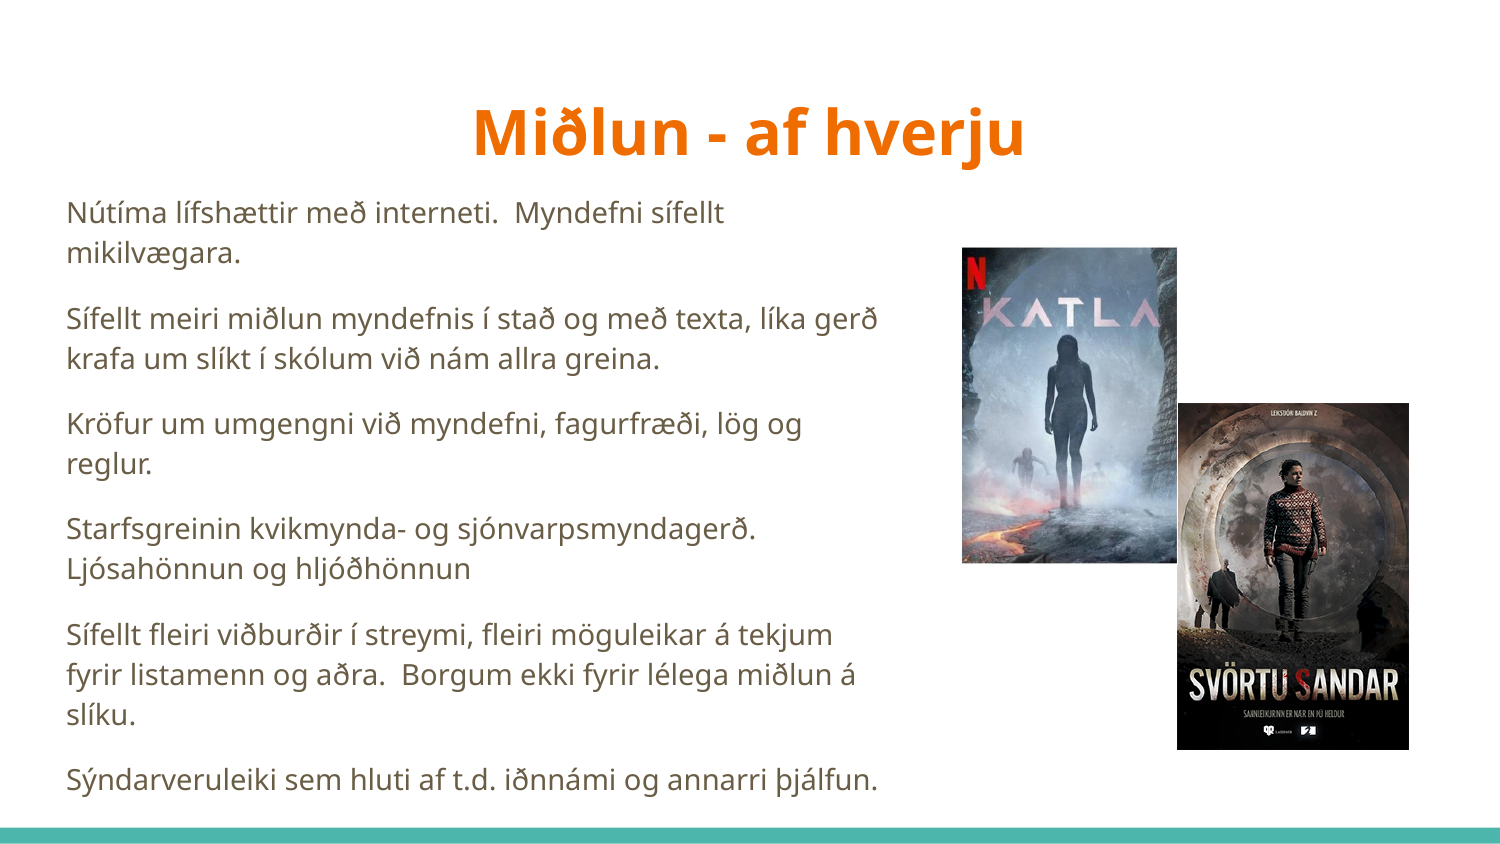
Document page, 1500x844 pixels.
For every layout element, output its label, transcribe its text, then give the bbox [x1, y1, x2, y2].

title Miðlun - af hverju [51, 72, 1449, 189]
picture [959, 246, 1410, 750]
list Nútíma lífshættir með interneti. Myndefni sífellt mikilvægara. Sífellt meiri miðlun myndefnis í stað og með texta, líka gerð krafa um slíkt í skólum við nám allra greina. Kröfur um umgengni við myndefni, fagurfræði, lög og reglur. Starfsgreinin kvikmynda- og sjónvarpsmyndagerð. Ljósahönnun og hljóðhönnun Sífellt fleiri viðburðir í streymi, fleiri möguleikar á tekjum fyrir listamenn og aðra. Borgum ekki fyrir lélega miðlun á slíku. Sýndarveruleiki sem hluti af t.d. iðnnámi og annarri þjálfun. [51, 174, 912, 750]
